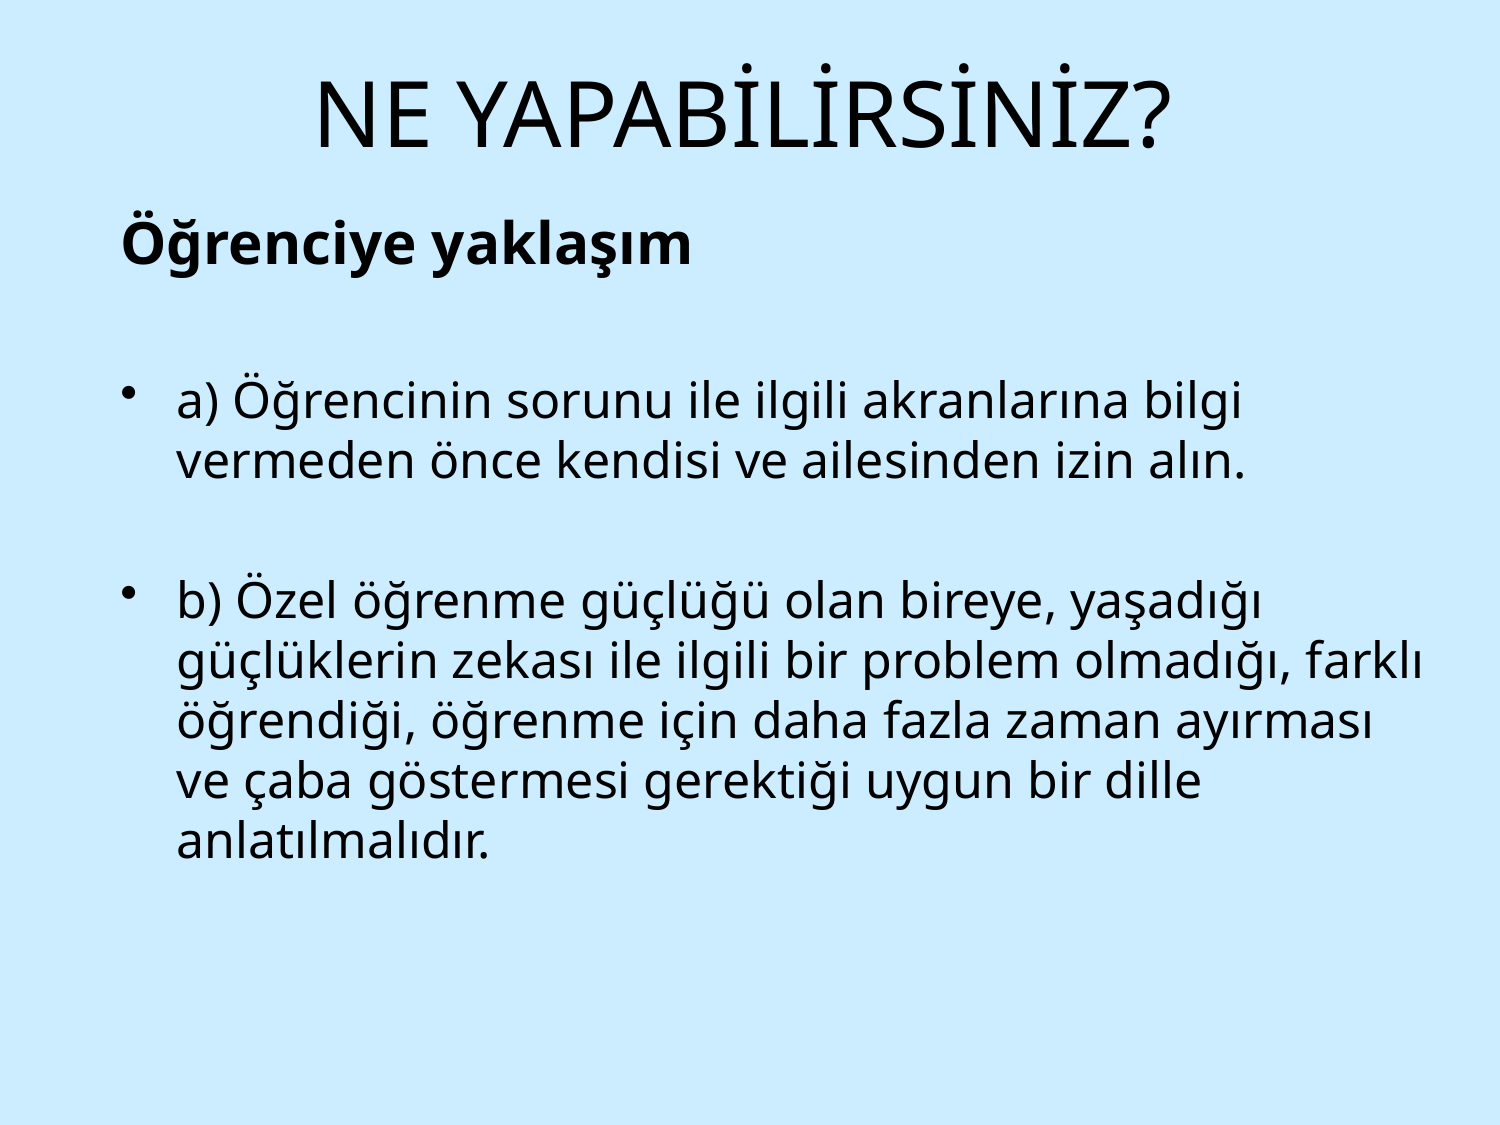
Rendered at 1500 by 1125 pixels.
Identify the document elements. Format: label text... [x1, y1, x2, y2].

list Öğrenciye yaklaşım a) Öğrencinin sorunu ile ilgili akranlarına bilgi vermeden önce kendisi ve ailesinden izin alın. b) Özel öğrenme güçlüğü olan bireye, yaşadığı güçlüklerin zekası ile ilgili bir problem olmadığı, farklı öğrendiği, öğrenme için daha fazla zaman ayırması ve çaba göstermesi gerektiği uygun bir dille anlatılmalıdır. [105, 198, 1454, 880]
title NE YAPABİLİRSİNİZ? [105, 34, 1381, 188]
